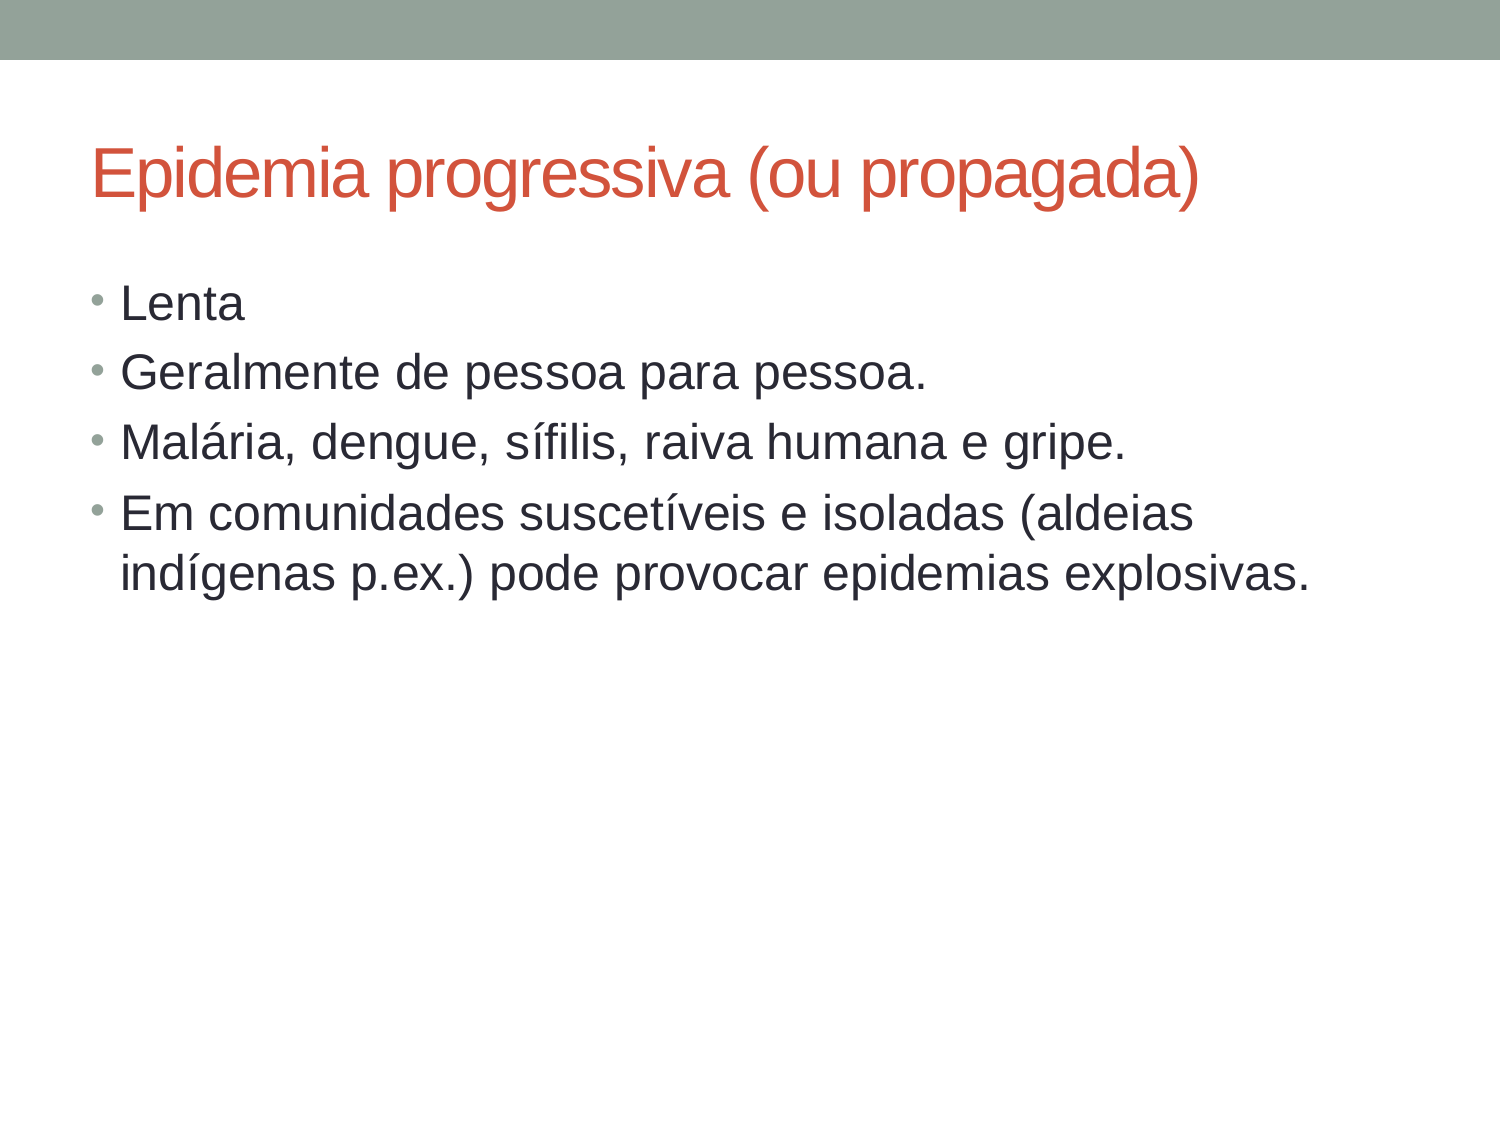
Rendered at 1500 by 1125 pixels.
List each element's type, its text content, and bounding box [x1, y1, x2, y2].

title Epidemia progressiva (ou propagada) [75, 87, 1425, 250]
list Lenta Geralmente de pessoa para pessoa. Malária, dengue, sífilis, raiva humana e gripe. Em comunidades suscetíveis e isoladas (aldeias indígenas p.ex.) pode provocar epidemias explosivas. [75, 262, 1425, 1063]
